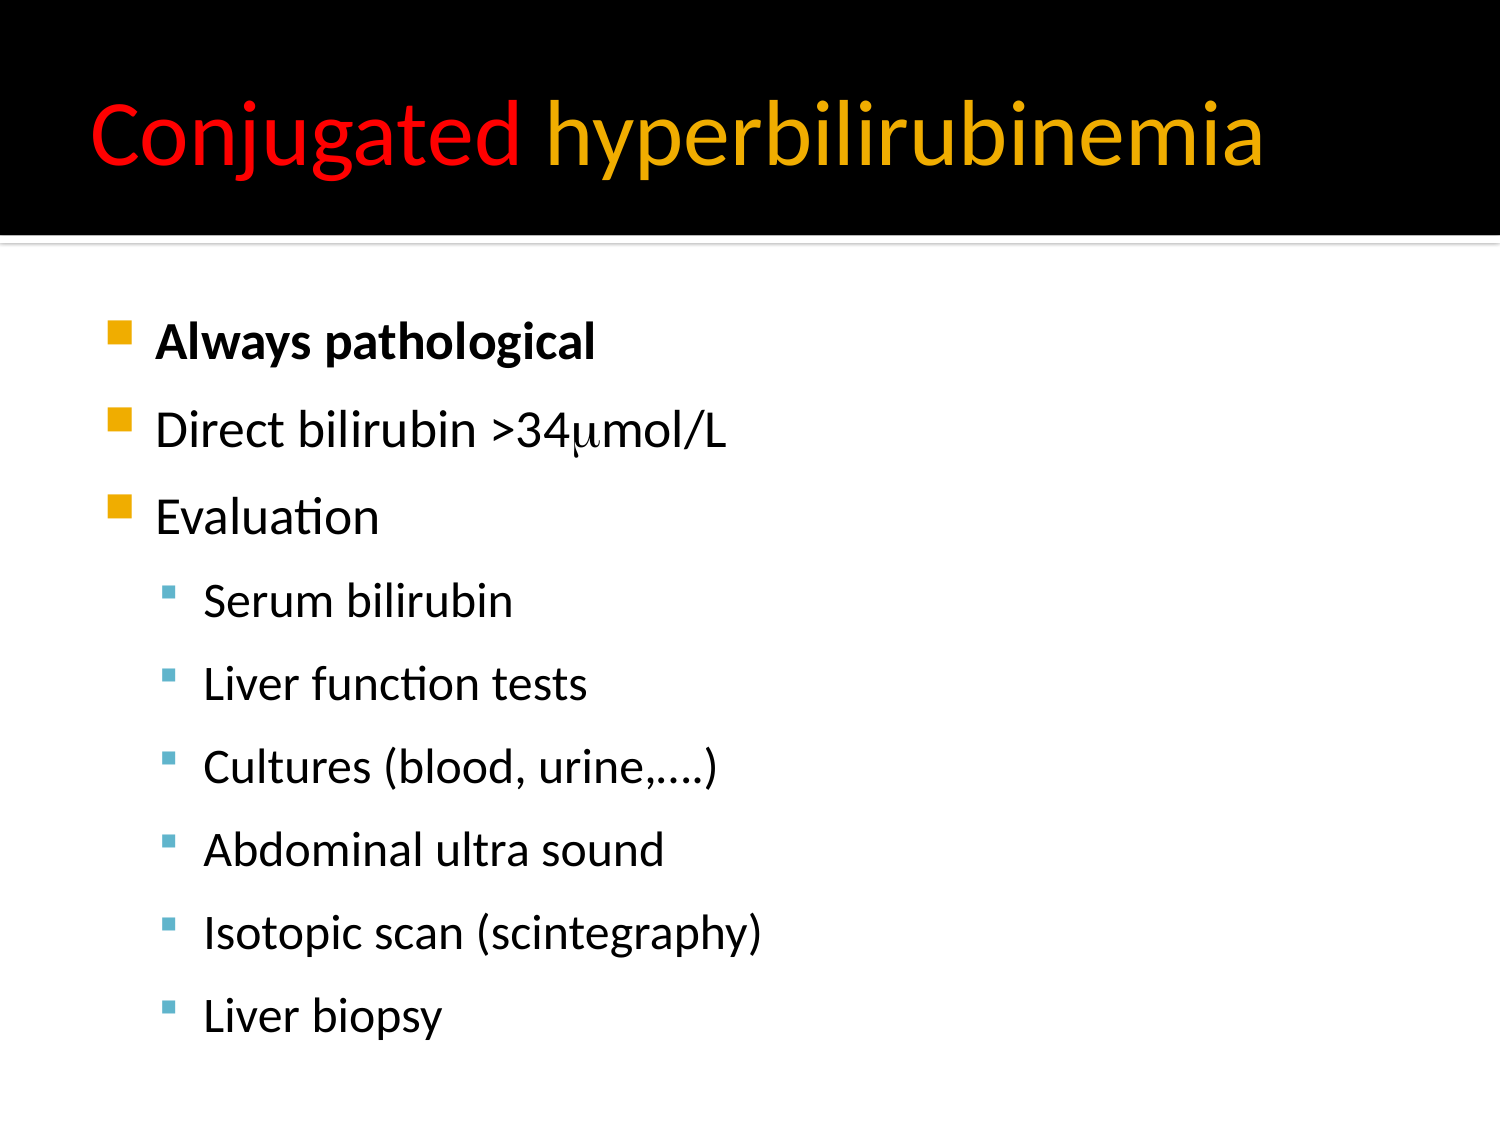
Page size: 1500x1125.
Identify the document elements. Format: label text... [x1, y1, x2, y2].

title Conjugated hyperbilirubinemia [75, 25, 1425, 231]
list Always pathological Direct bilirubin >34mol/L Evaluation Serum bilirubin Liver function tests Cultures (blood, urine,….) Abdominal ultra sound Isotopic scan (scintegraphy) Liver biopsy [75, 291, 1425, 1050]
